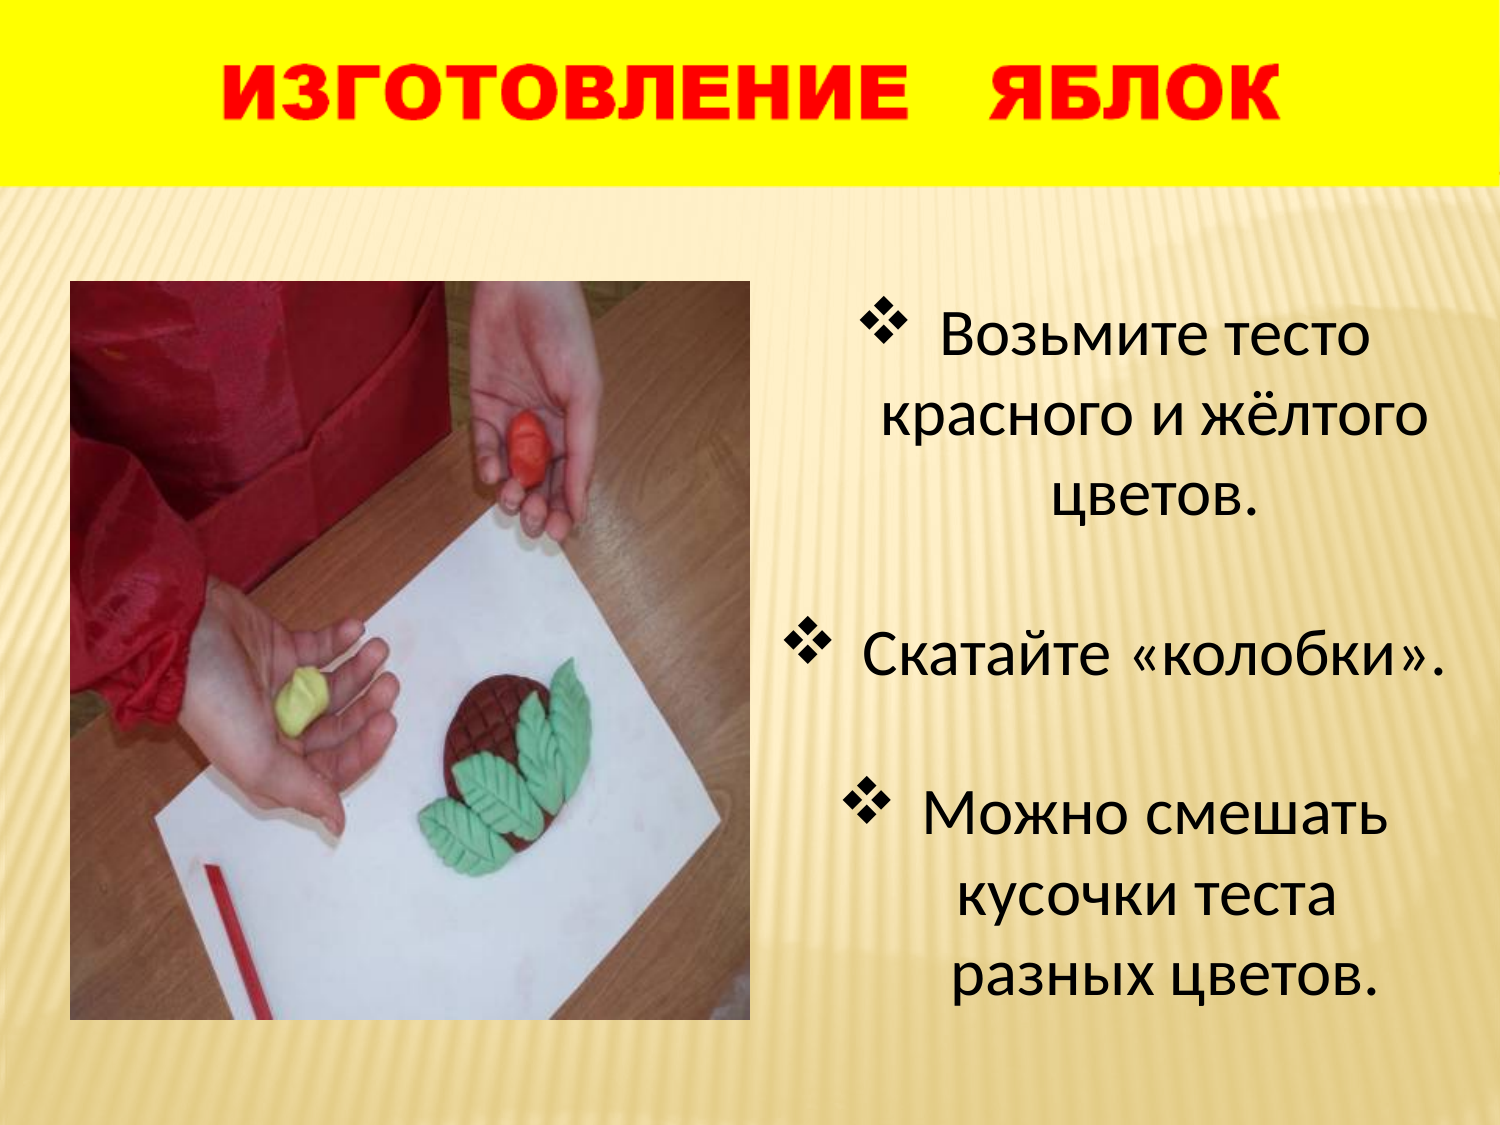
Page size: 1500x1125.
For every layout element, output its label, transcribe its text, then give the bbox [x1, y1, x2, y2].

text_box Возьмите тесто красного и жёлтого цветов. Скатайте «колобки». Можно смешать кусочки теста разных цветов. [751, 281, 1477, 1016]
picture [70, 280, 751, 1020]
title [0, 0, 1500, 189]
